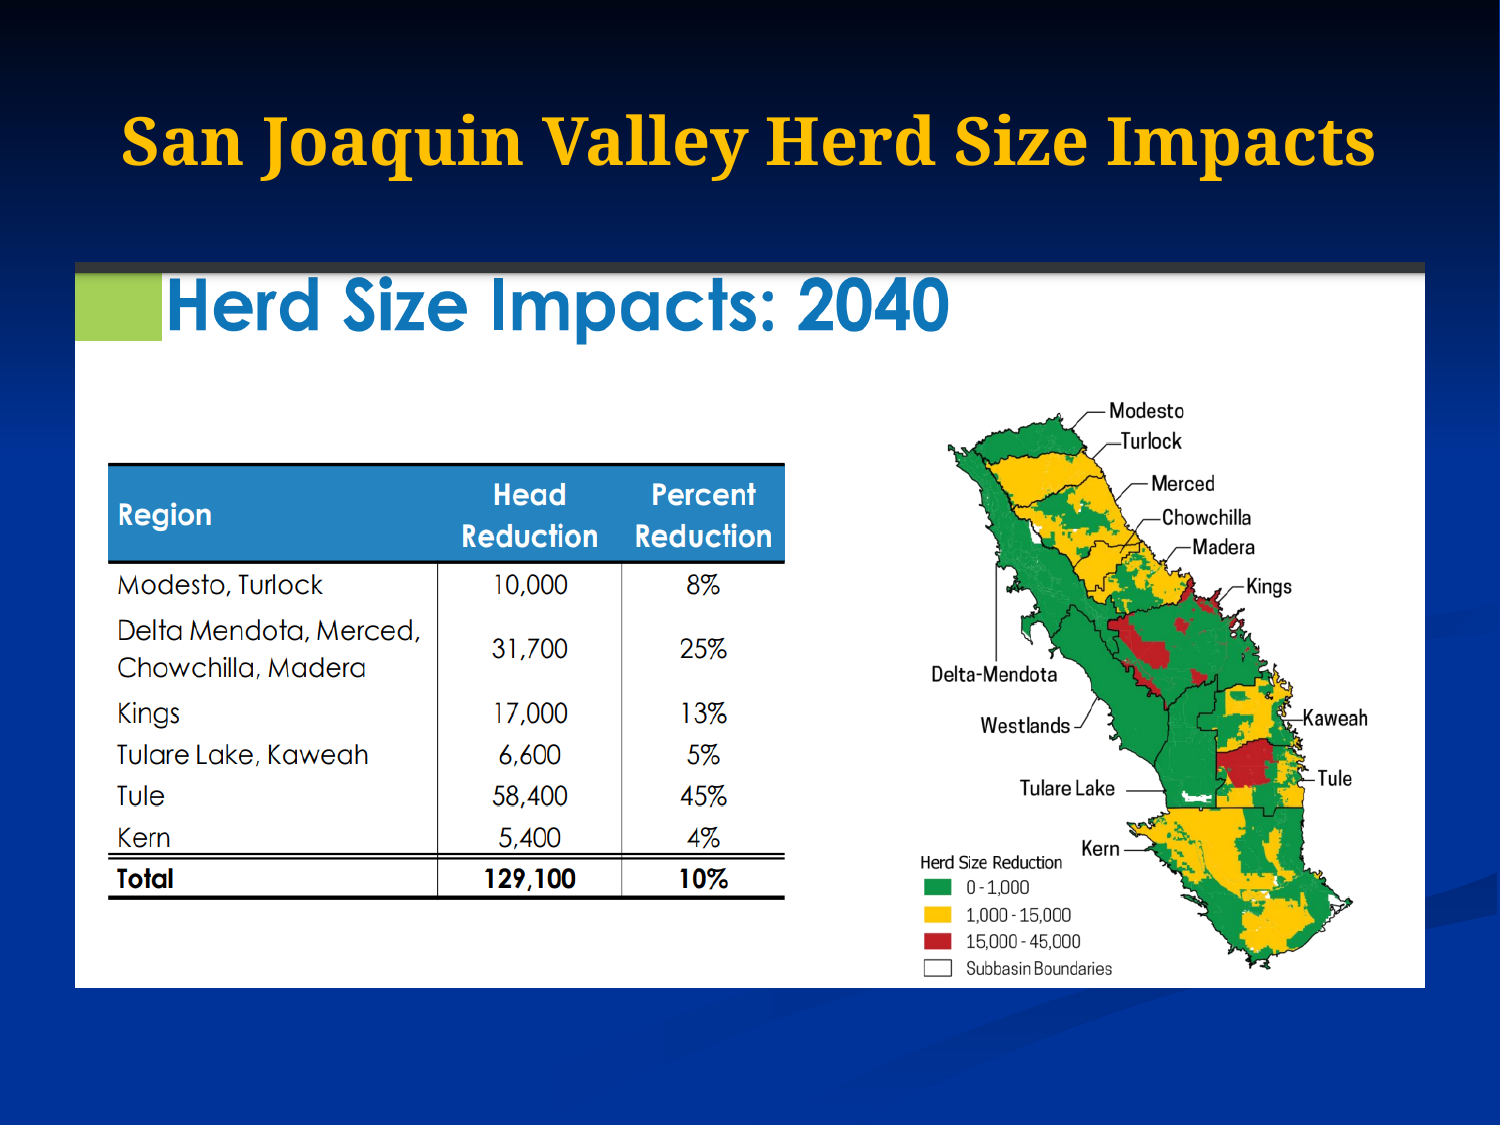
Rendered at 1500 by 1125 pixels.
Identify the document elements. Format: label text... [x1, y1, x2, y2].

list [74, 262, 1425, 988]
title San Joaquin Valley Herd Size Impacts [75, 45, 1425, 233]
